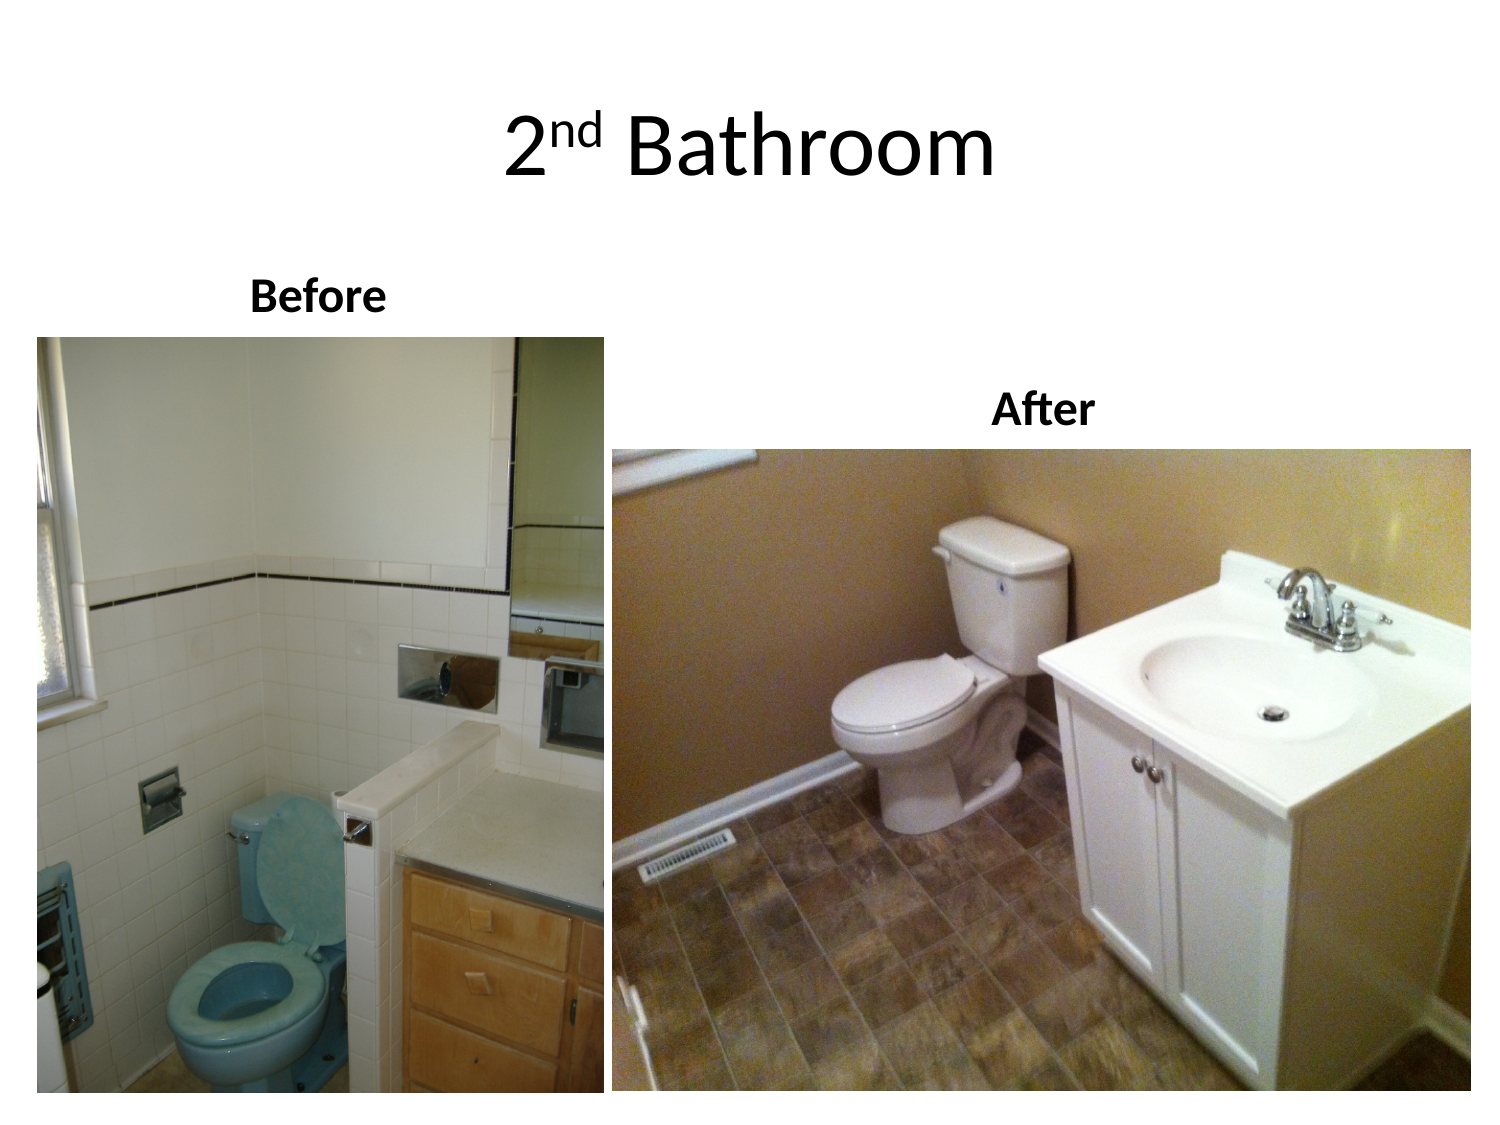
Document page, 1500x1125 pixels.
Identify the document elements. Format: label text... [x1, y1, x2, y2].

list After [624, 337, 1463, 443]
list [612, 449, 1471, 1092]
title 2nd Bathroom [75, 45, 1425, 233]
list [37, 337, 604, 1093]
list Before [37, 224, 600, 330]
